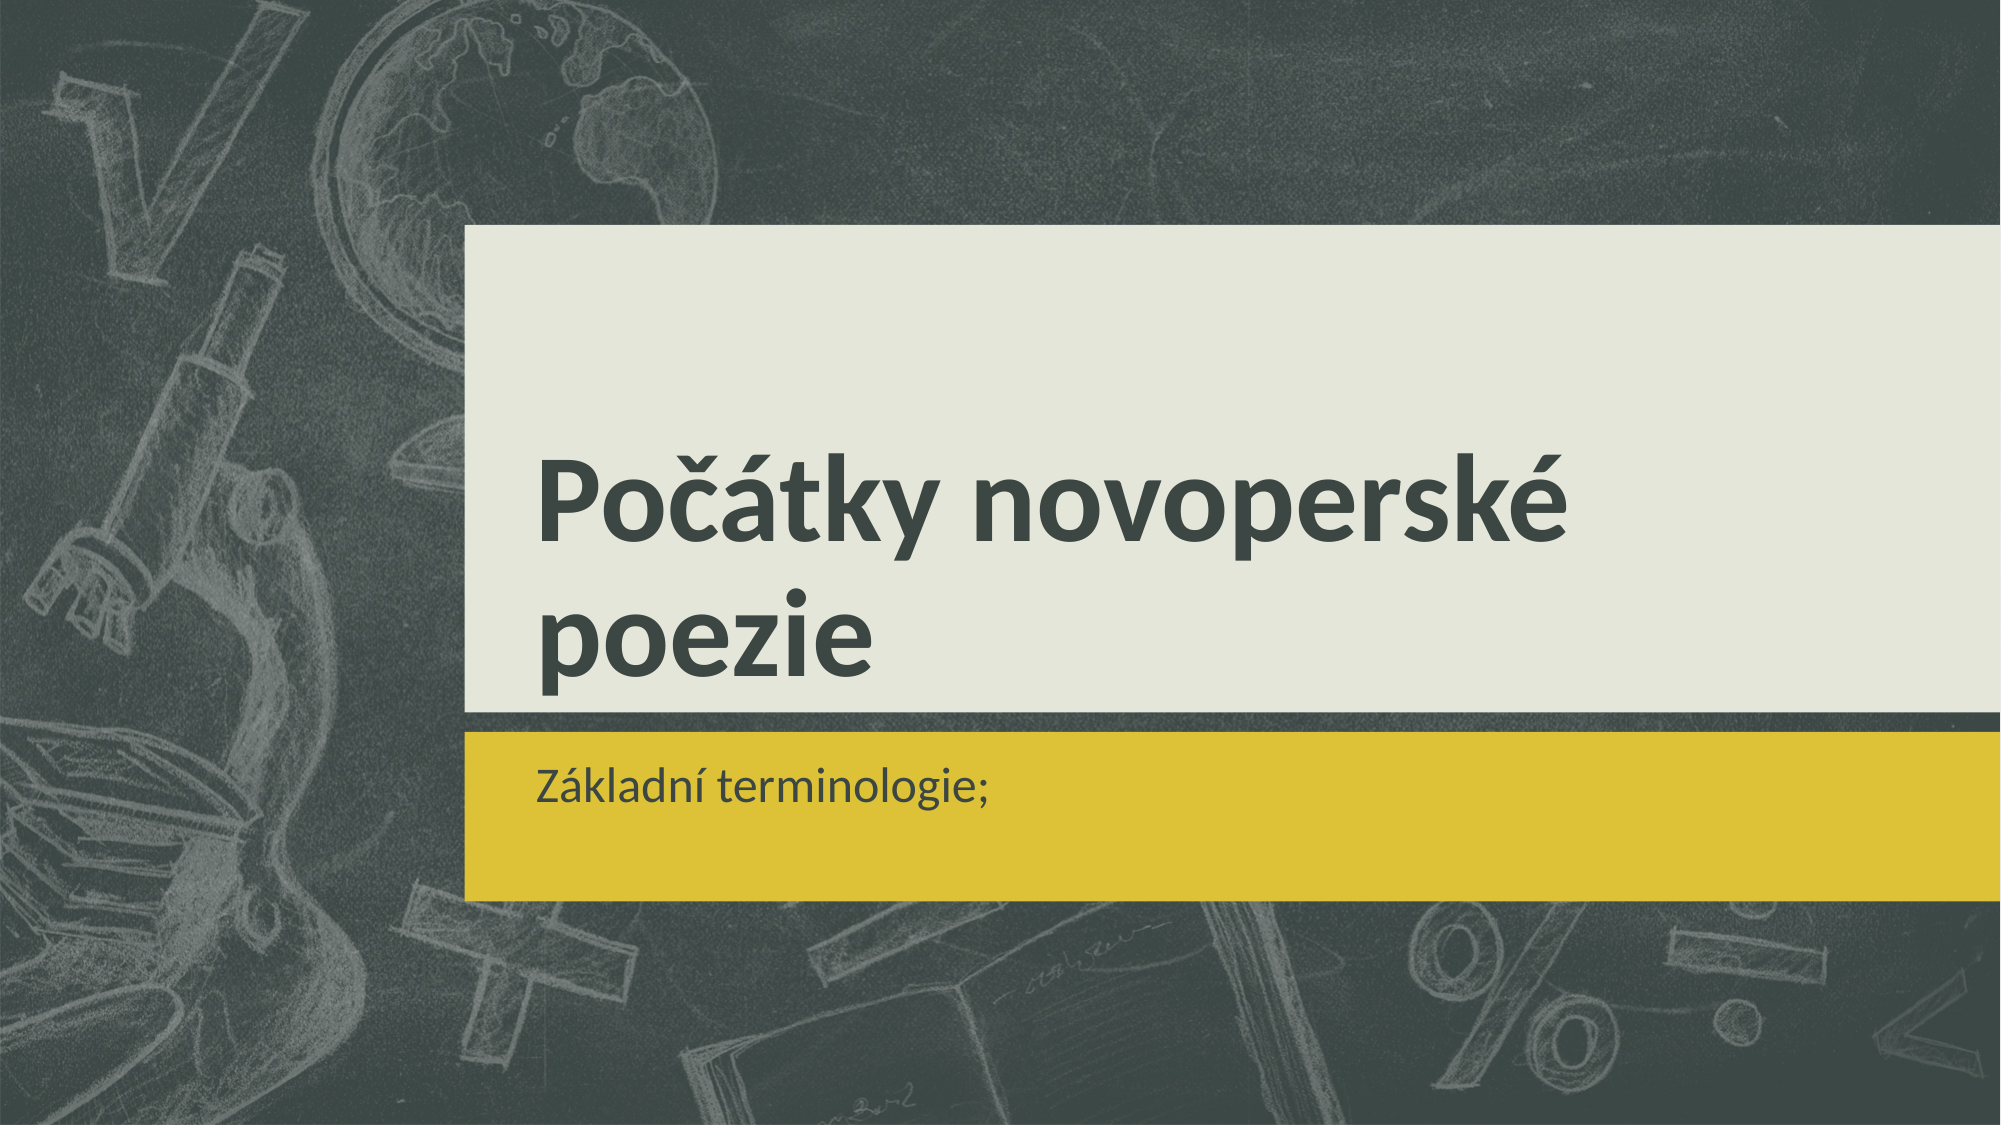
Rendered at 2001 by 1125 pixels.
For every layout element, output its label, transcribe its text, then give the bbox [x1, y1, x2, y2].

subtitle Základní terminologie; [520, 744, 1916, 887]
picture [0, 0, 2001, 1125]
title Počátky novoperské poezie [520, 318, 1916, 711]
